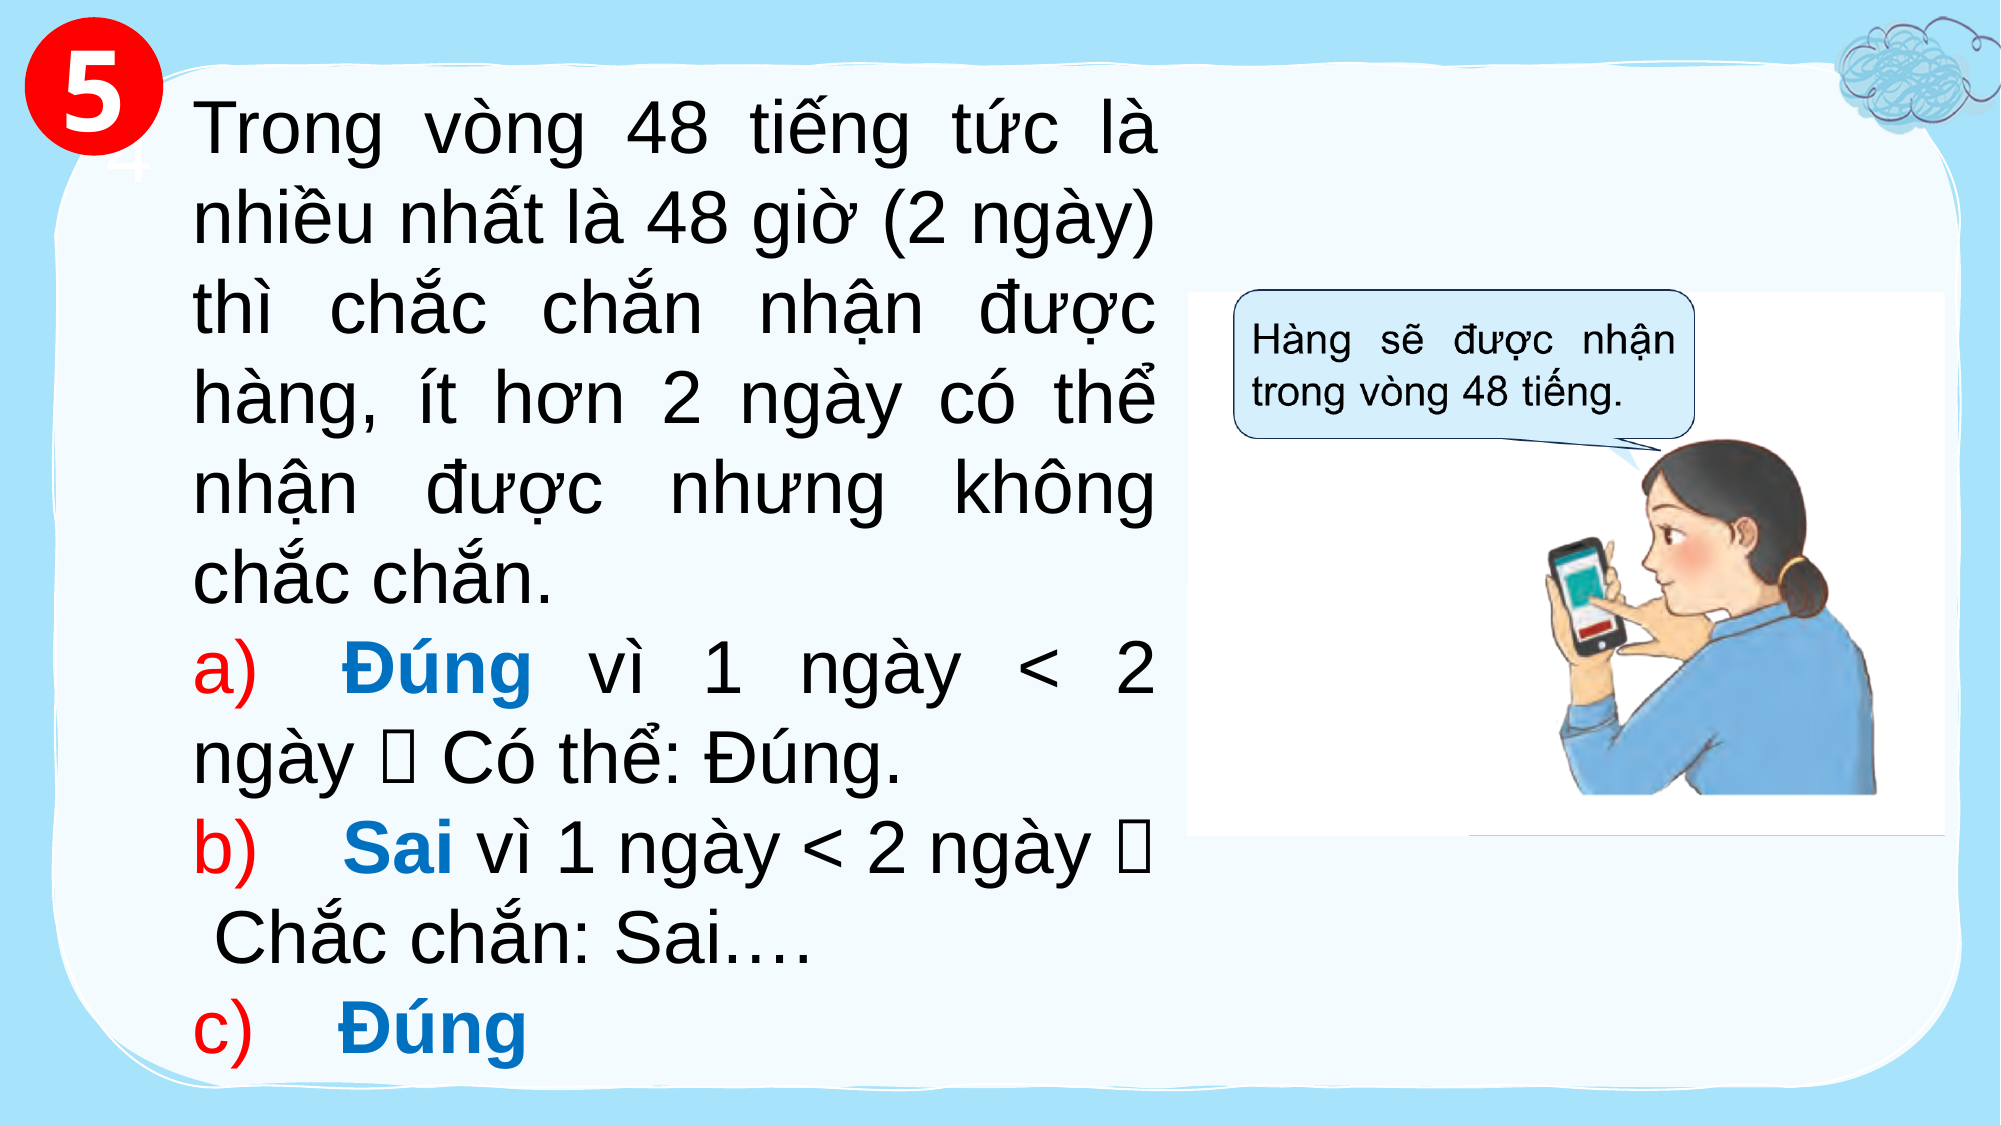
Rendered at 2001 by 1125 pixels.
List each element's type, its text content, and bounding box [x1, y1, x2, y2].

text_box 5 [24, 29, 55, 144]
picture [1187, 289, 1945, 836]
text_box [55, 0, 2000, 1088]
